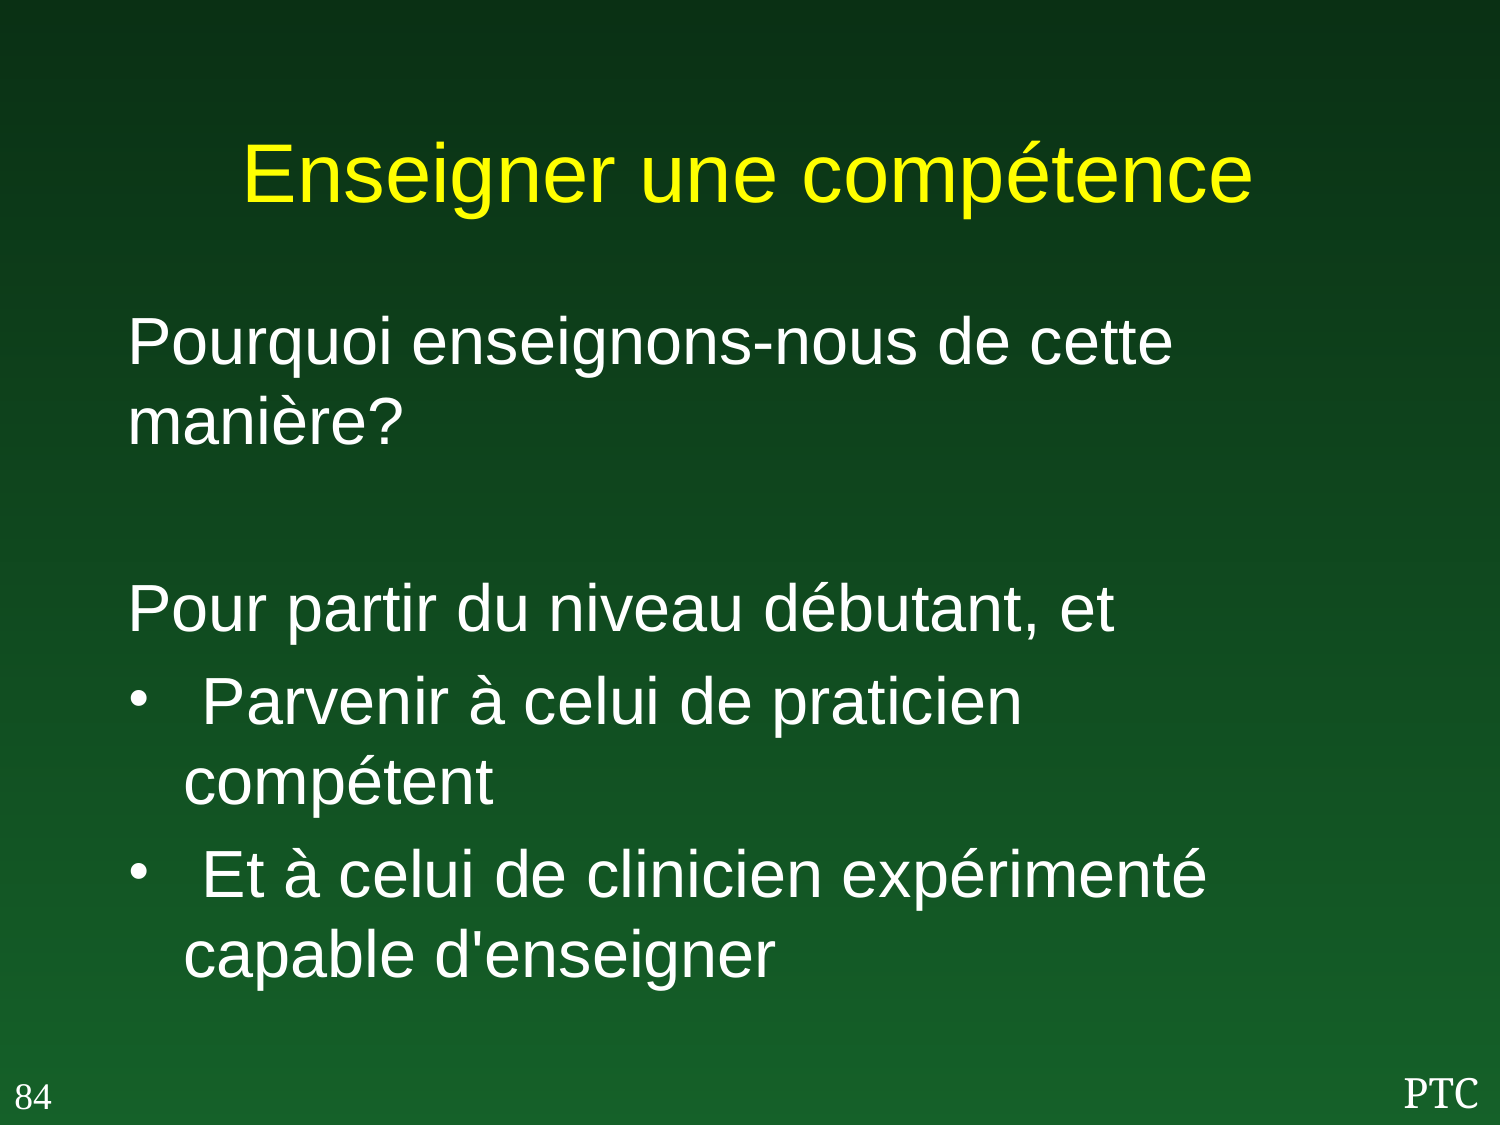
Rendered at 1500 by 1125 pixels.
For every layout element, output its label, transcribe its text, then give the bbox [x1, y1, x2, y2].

text_box 84 [0, 1064, 67, 1124]
list Pourquoi enseignons-nous de cette manière? Pour partir du niveau débutant, et Parvenir à celui de praticien compétent Et à celui de clinicien expérimenté capable d'enseigner [112, 290, 1341, 1083]
title Enseigner une compétence [110, 74, 1387, 263]
